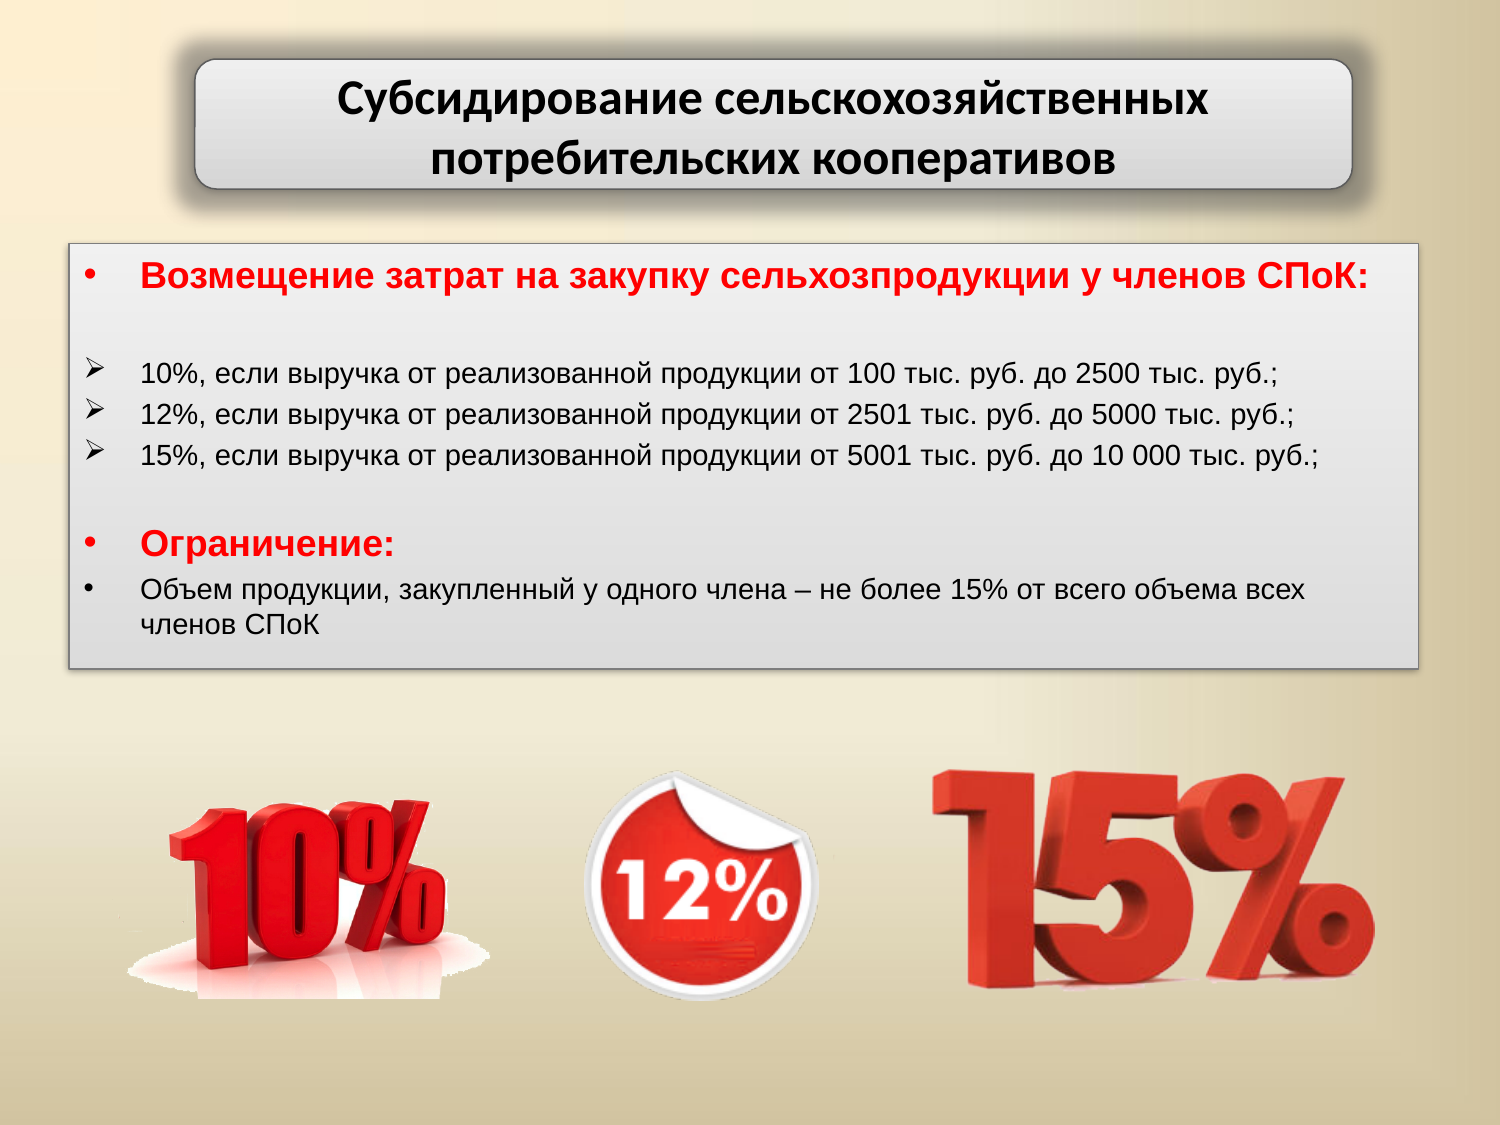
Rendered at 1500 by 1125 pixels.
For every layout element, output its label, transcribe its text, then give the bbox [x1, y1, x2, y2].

list Возмещение затрат на закупку сельхозпродукции у членов СПоК: 10%, если выручка от реализованной продукции от 100 тыс. руб. до 2500 тыс. руб.; 12%, если выручка от реализованной продукции от 2501 тыс. руб. до 5000 тыс. руб.; 15%, если выручка от реализованной продукции от 5001 тыс. руб. до 10 000 тыс. руб.; Ограничение: Объем продукции, закупленный у одного члена – не более 15% от всего объема всех членов СПоК [68, 243, 1419, 670]
picture [0, 0, 1500, 1125]
text_box Субсидирование сельскохозяйственных потребительских кооперативов [193, 58, 1354, 190]
